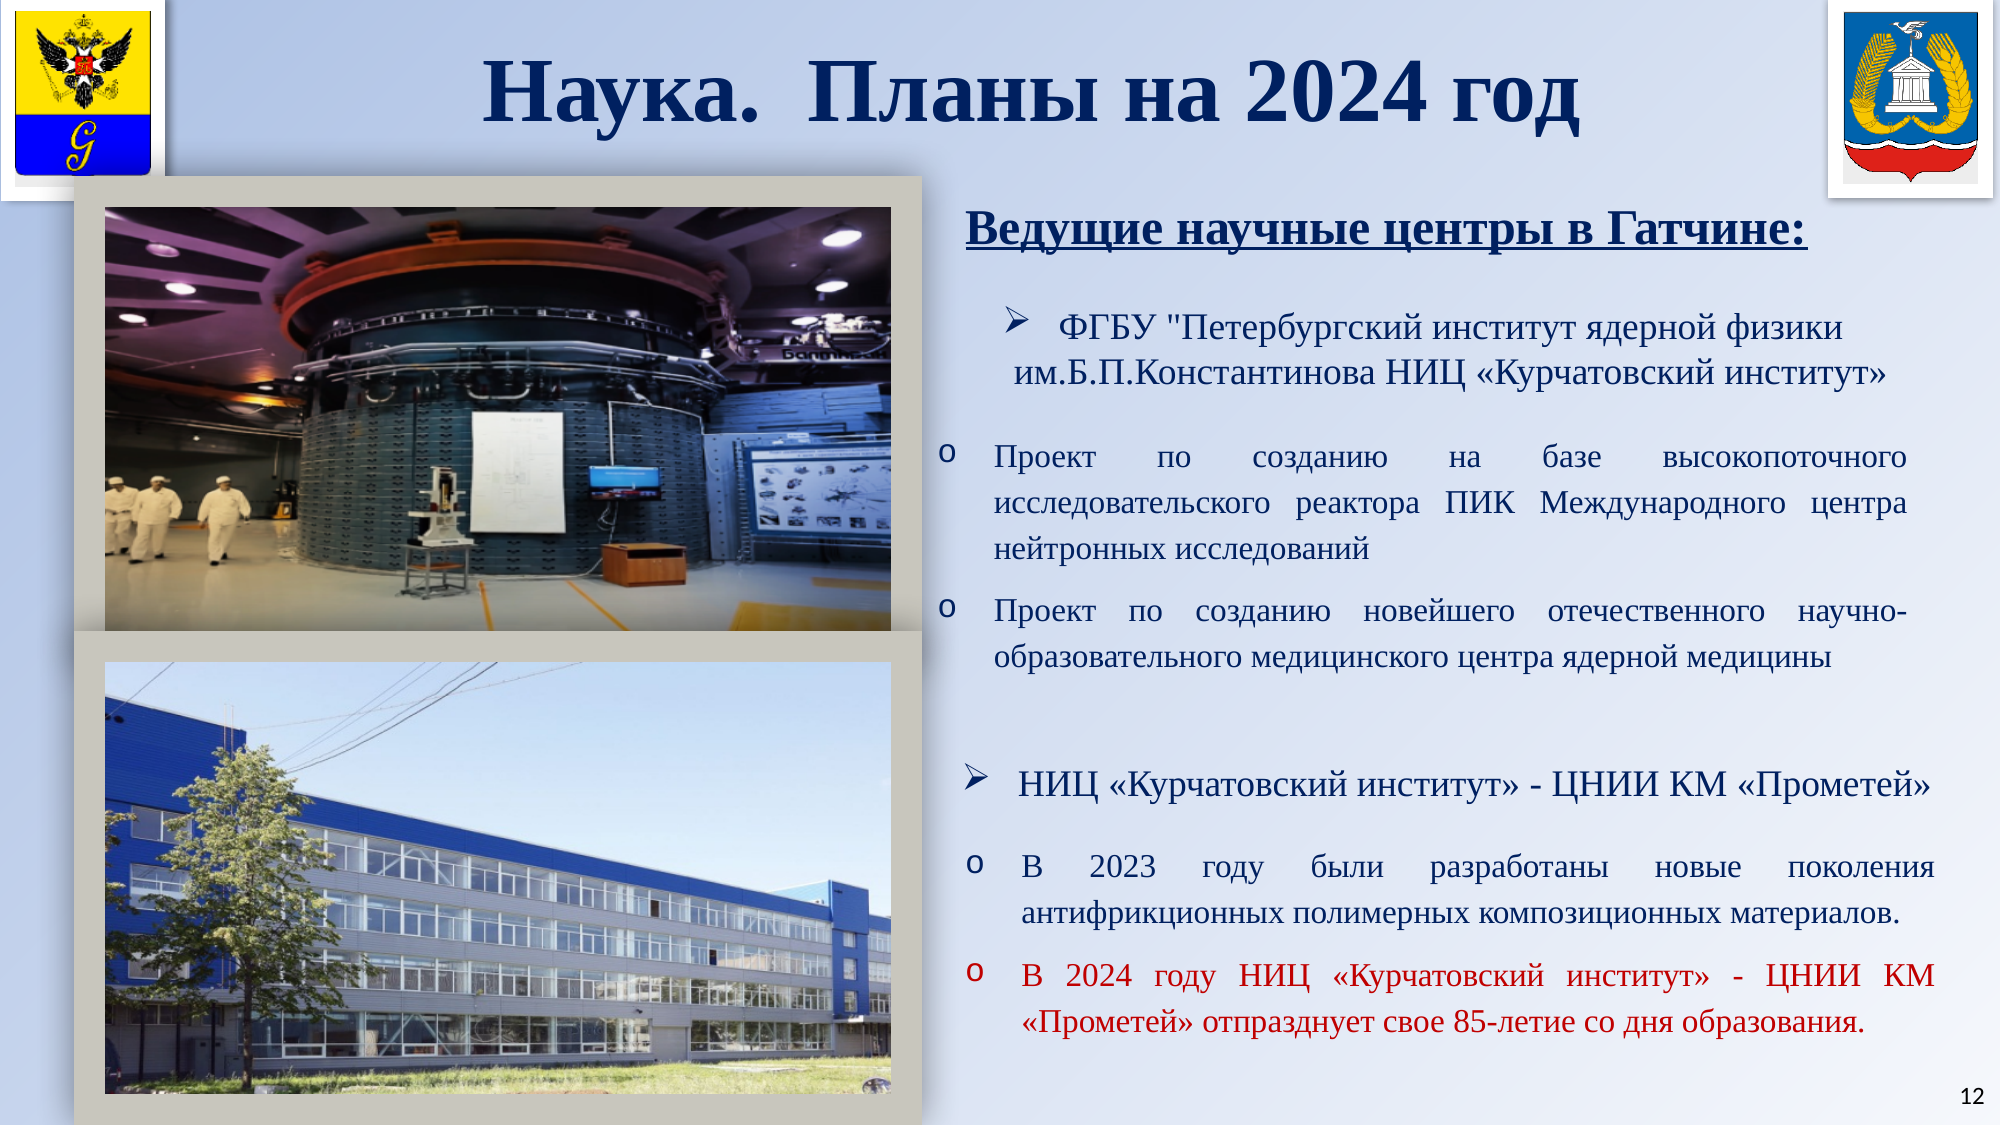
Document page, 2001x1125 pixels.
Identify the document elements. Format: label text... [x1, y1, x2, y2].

text_box Ведущие научные центры в Гатчине: [950, 186, 1823, 262]
text_box Проект по созданию на базе высокопоточного исследовательского реактора ПИК Международного центра нейтронных исследований Проект по созданию новейшего отечественного научно-образовательного медицинского центра ядерной медицины [922, 420, 1924, 682]
picture [104, 206, 891, 635]
picture [15, 10, 151, 187]
text_box ФГБУ "Петербургский институт ядерной физики им.Б.П.Константинова НИЦ «Курчатовский институт» [949, 294, 1955, 400]
text_box НИЦ «Курчатовский институт» - ЦНИИ КМ «Прометей» [942, 751, 1952, 812]
picture [1842, 10, 1979, 184]
slide_number 12 [1923, 1065, 2000, 1125]
text_box В 2023 году были разработаны новые поколения антифрикционных полимерных композиционных материалов. В 2024 году НИЦ «Курчатовский институт» - ЦНИИ КМ «Прометей» отпразднует свое 85-летие со дня образования. [950, 831, 1952, 1046]
text_box Наука. Планы на 2024 год [467, 22, 1598, 148]
picture [104, 662, 891, 1094]
